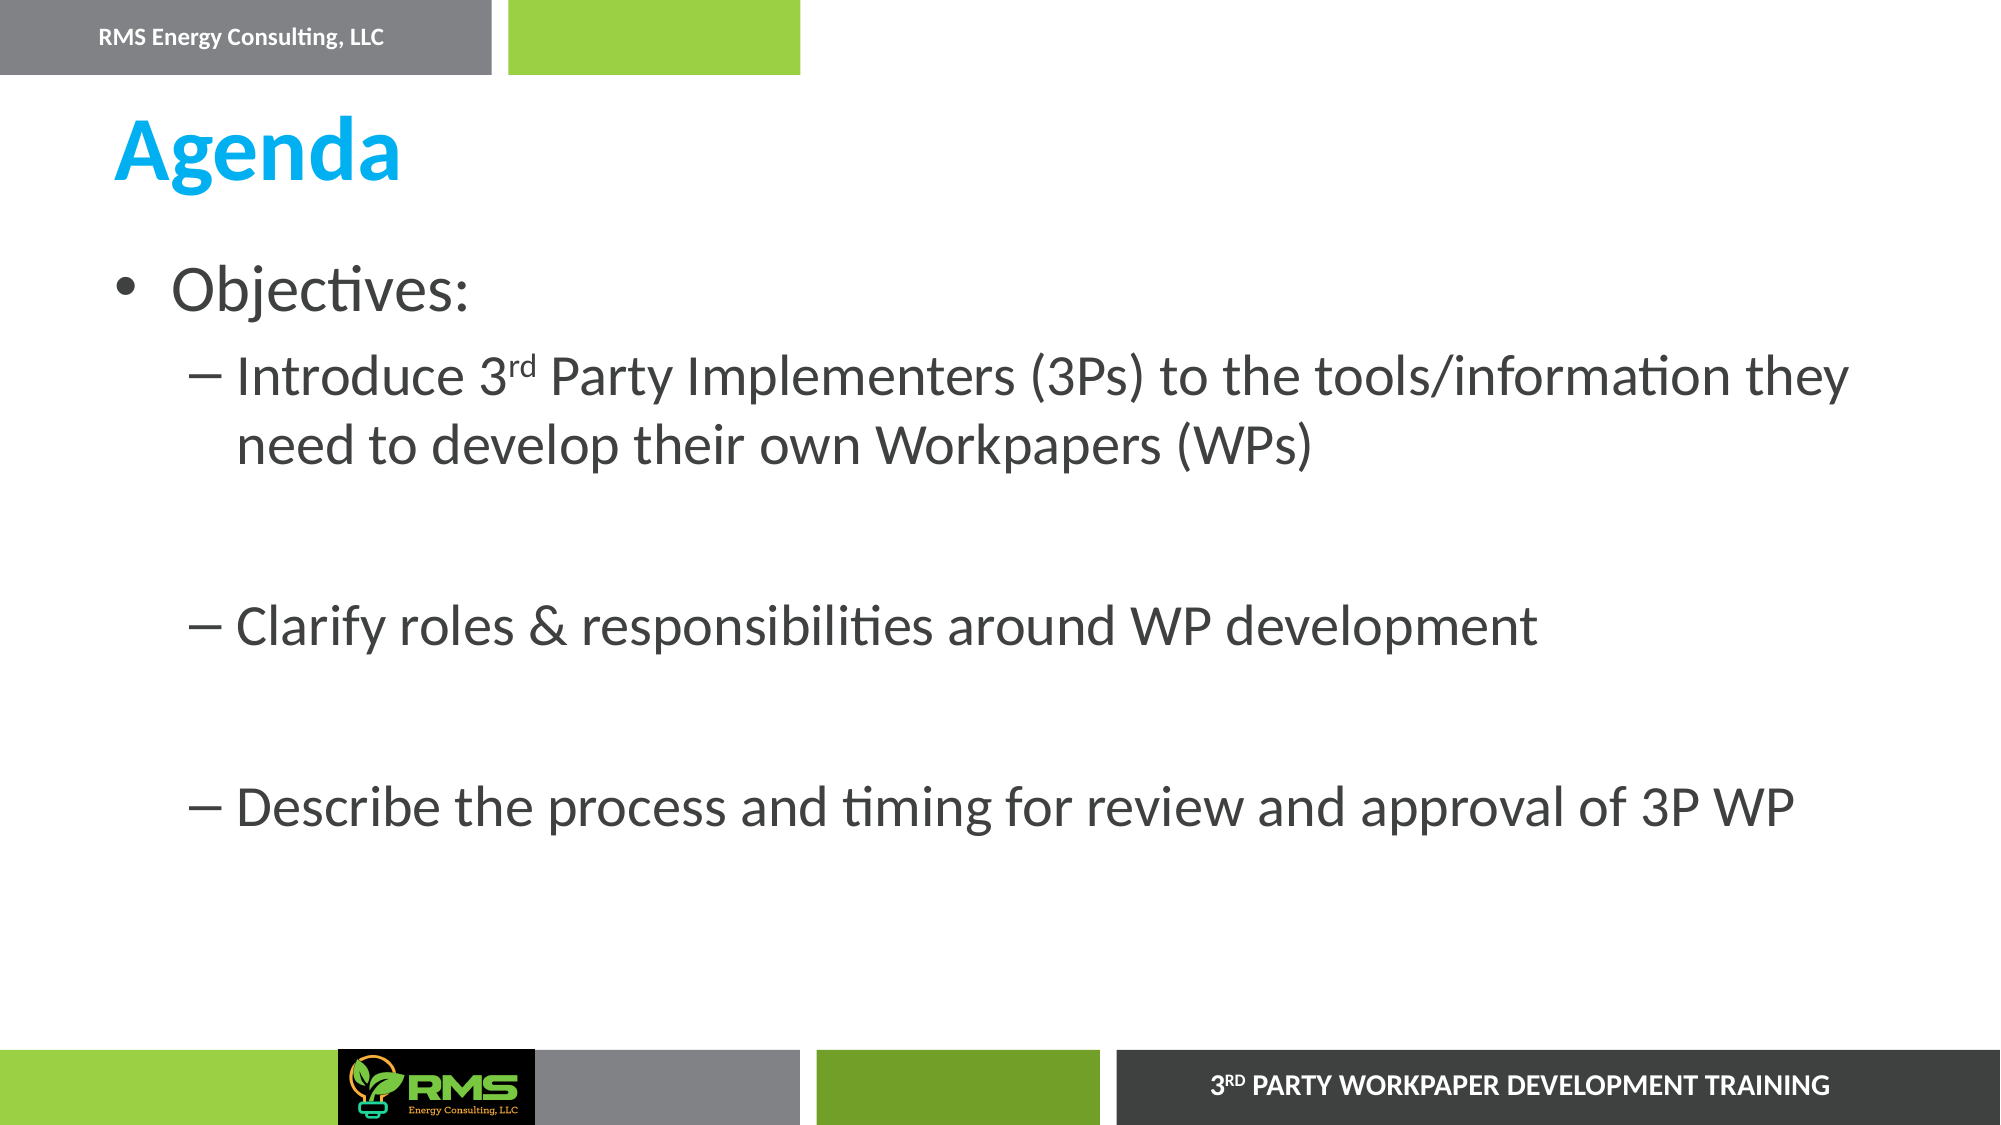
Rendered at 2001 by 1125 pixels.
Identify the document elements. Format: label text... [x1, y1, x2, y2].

title Agenda [99, 75, 1900, 213]
list Objectives: Introduce 3rd Party Implementers (3Ps) to the tools/information they need to develop their own Workpapers (WPs) Clarify roles & responsibilities around WP development Describe the process and timing for review and approval of 3P WP [99, 237, 1900, 1038]
picture [338, 1049, 536, 1125]
text_box 3RD PARTY WORKPAPER DEVELOPMENT TRAINING [1145, 1057, 1896, 1109]
